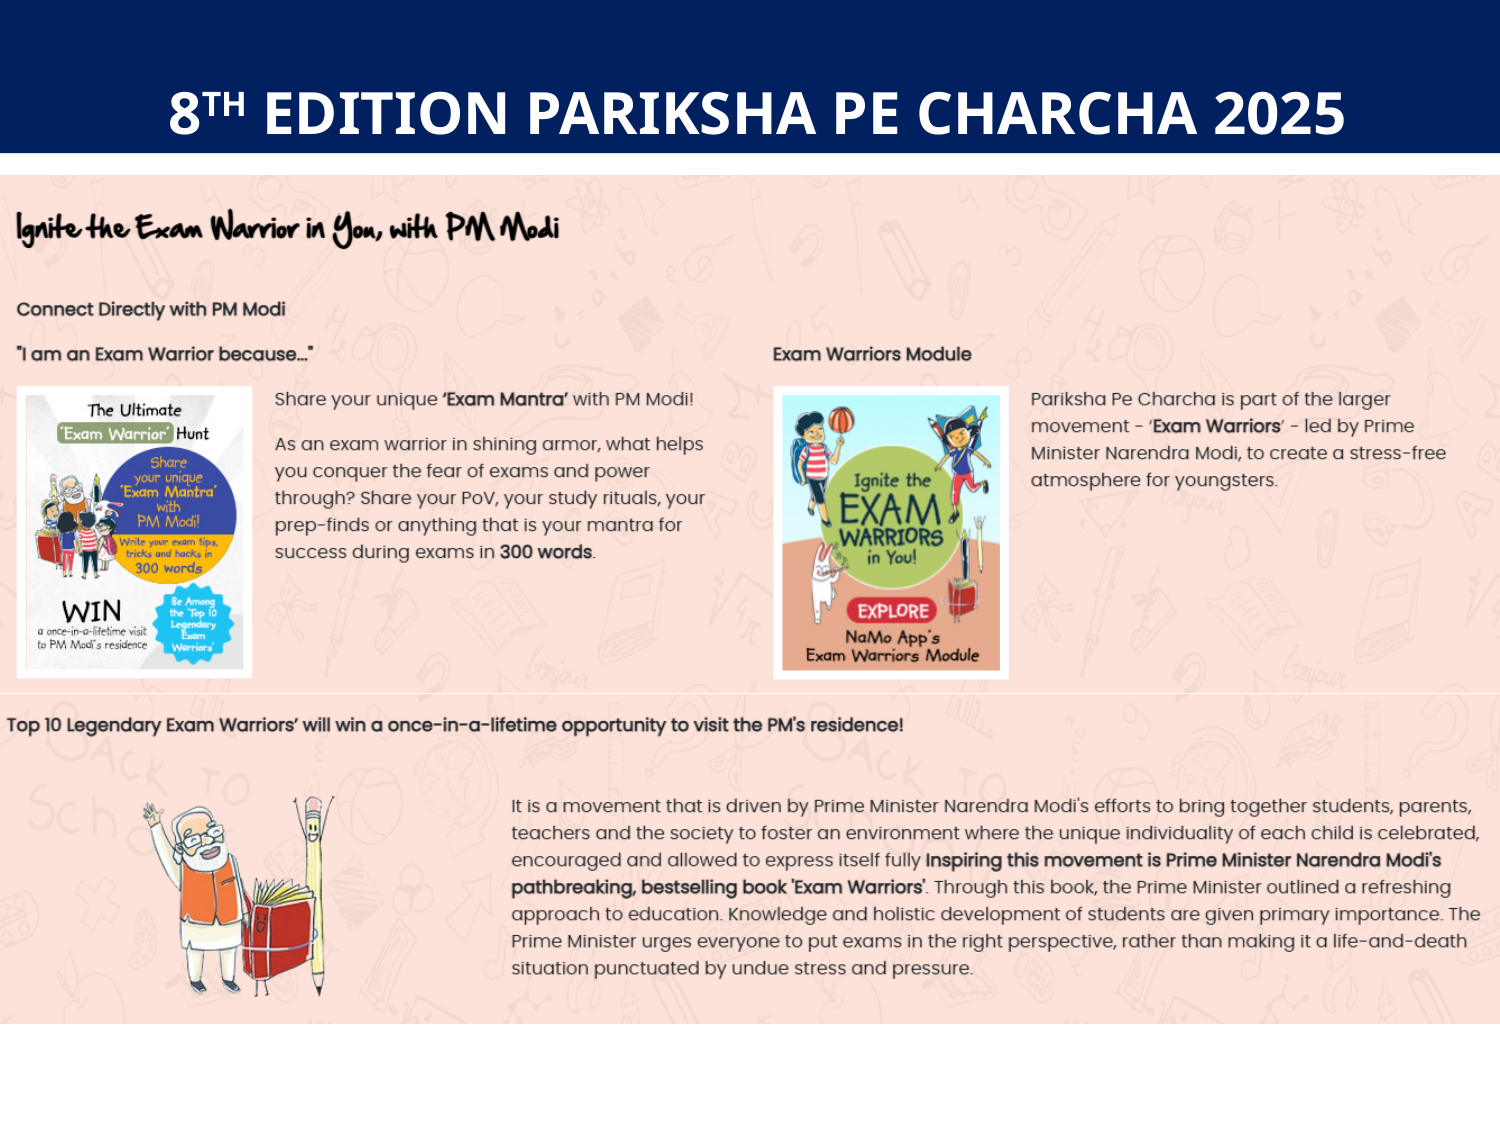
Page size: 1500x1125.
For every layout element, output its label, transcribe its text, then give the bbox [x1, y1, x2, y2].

picture [0, 175, 1500, 693]
text_box 8TH EDITION PARIKSHA PE CHARCHA 2025 [0, 0, 1500, 154]
picture [0, 694, 1500, 1024]
